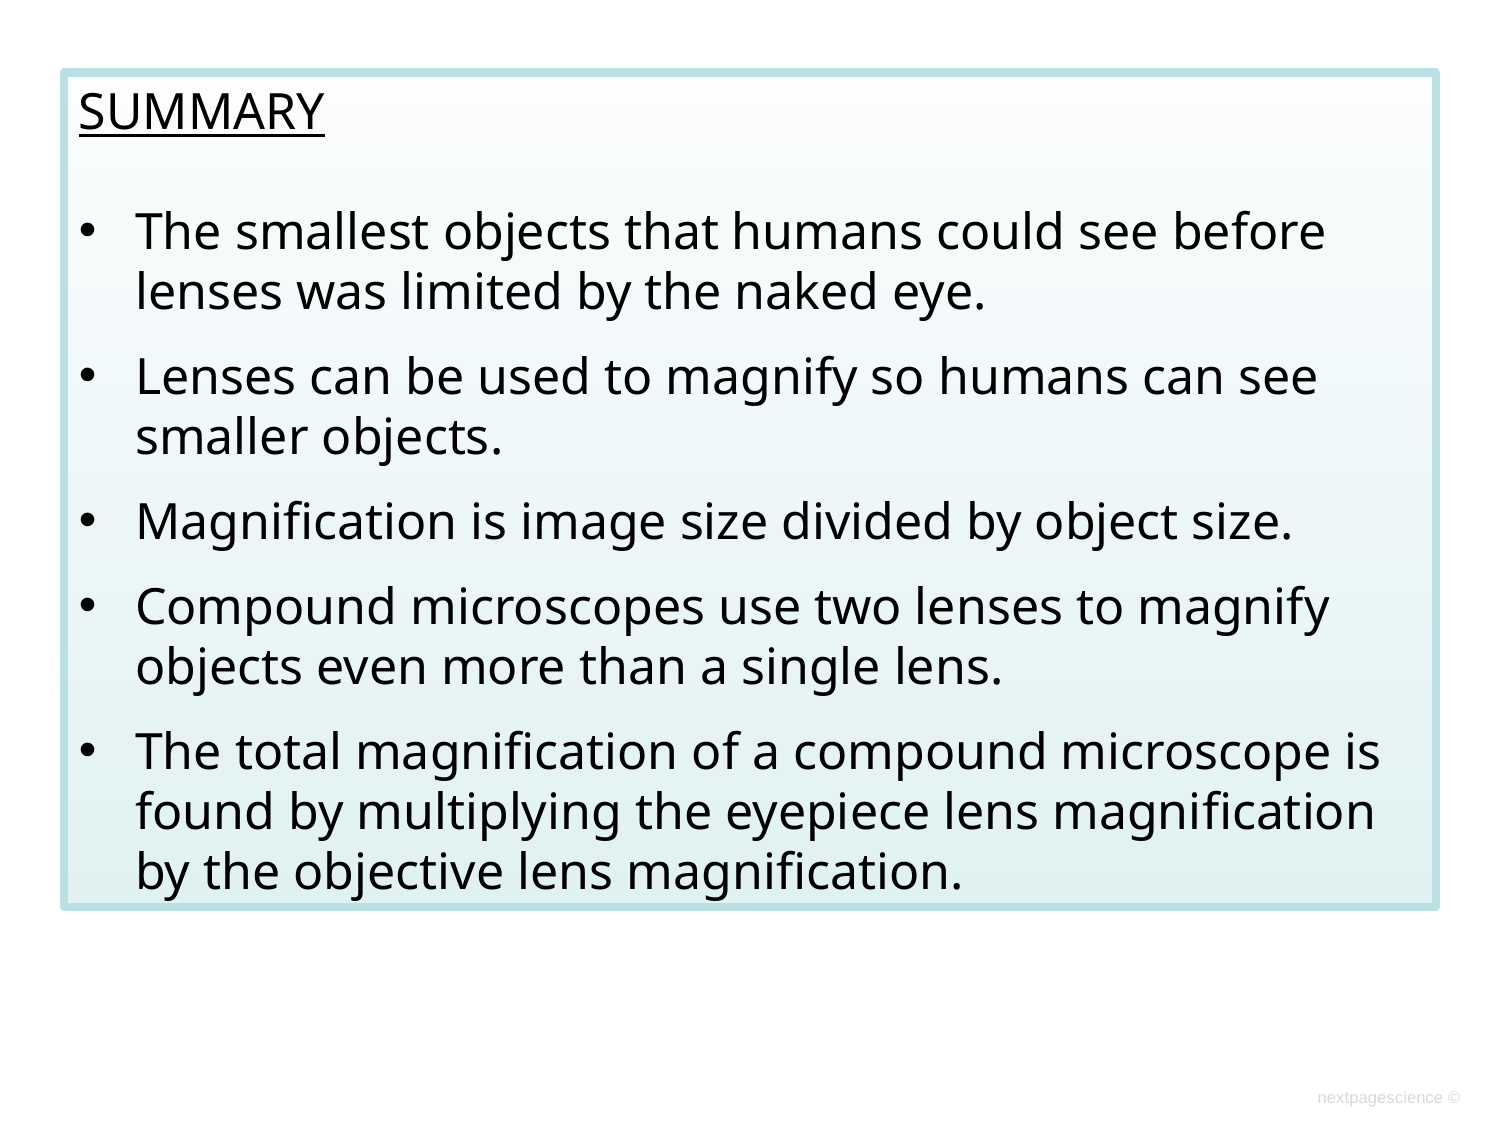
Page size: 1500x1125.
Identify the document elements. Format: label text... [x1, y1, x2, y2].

footer nextpagescience © [1151, 1079, 1500, 1125]
text_box SUMMARY The smallest objects that humans could see before lenses was limited by the naked eye. Lenses can be used to magnify so humans can see smaller objects. Magnification is image size divided by object size. Compound microscopes use two lenses to magnify objects even more than a single lens. The total magnification of a compound microscope is found by multiplying the eyepiece lens magnification by the objective lens magnification. [64, 72, 1436, 907]
